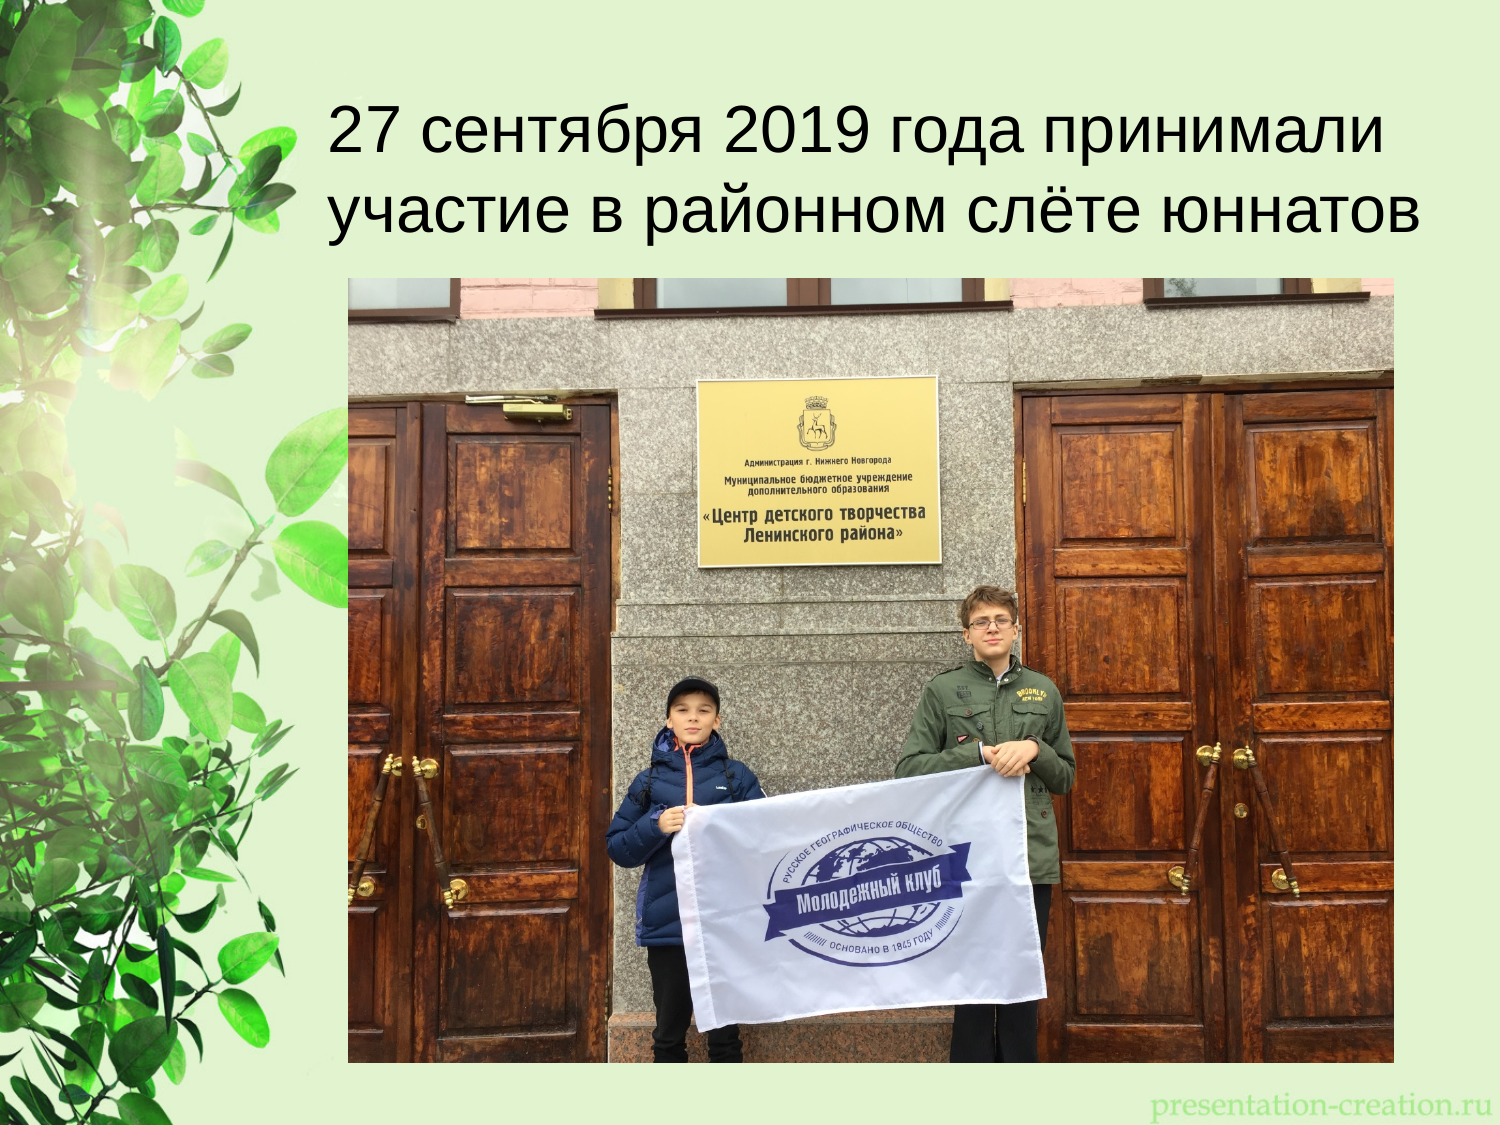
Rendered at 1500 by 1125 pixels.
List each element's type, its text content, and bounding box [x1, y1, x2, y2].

list 27 сентября 2019 года принимали участие в районном слёте юннатов [312, 78, 1471, 1035]
picture [0, 0, 1500, 1125]
